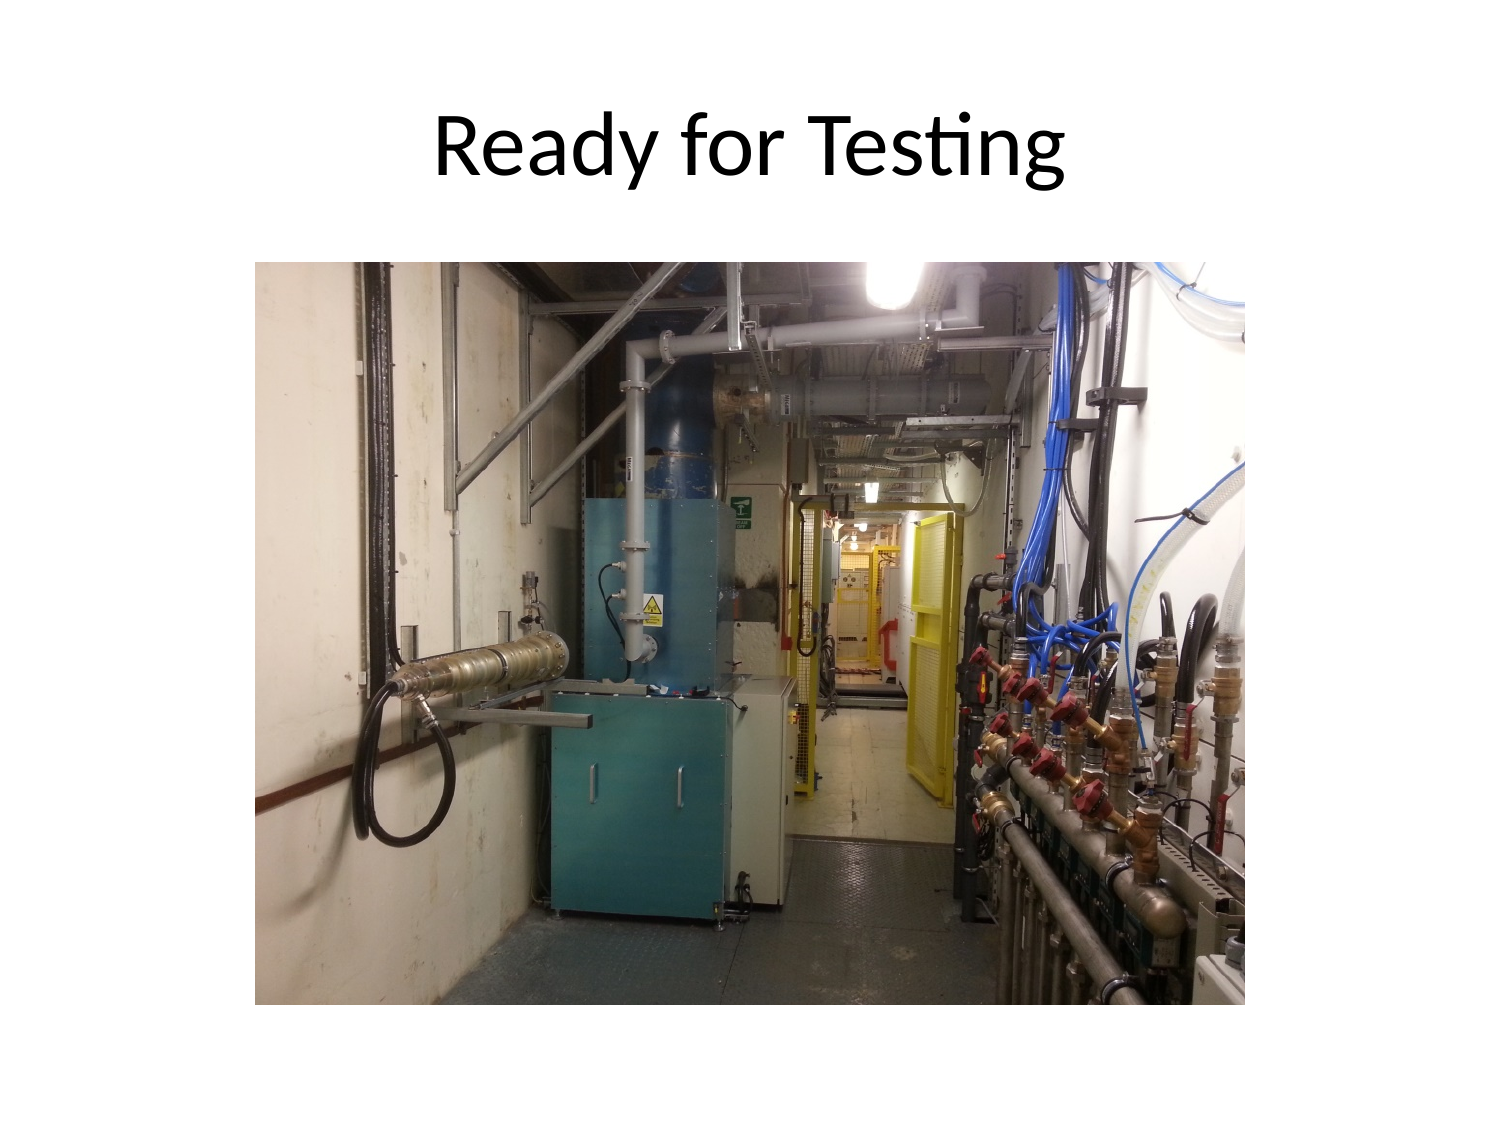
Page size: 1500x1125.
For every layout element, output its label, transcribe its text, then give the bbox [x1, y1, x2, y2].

title Ready for Testing [75, 45, 1425, 233]
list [254, 262, 1246, 1006]
